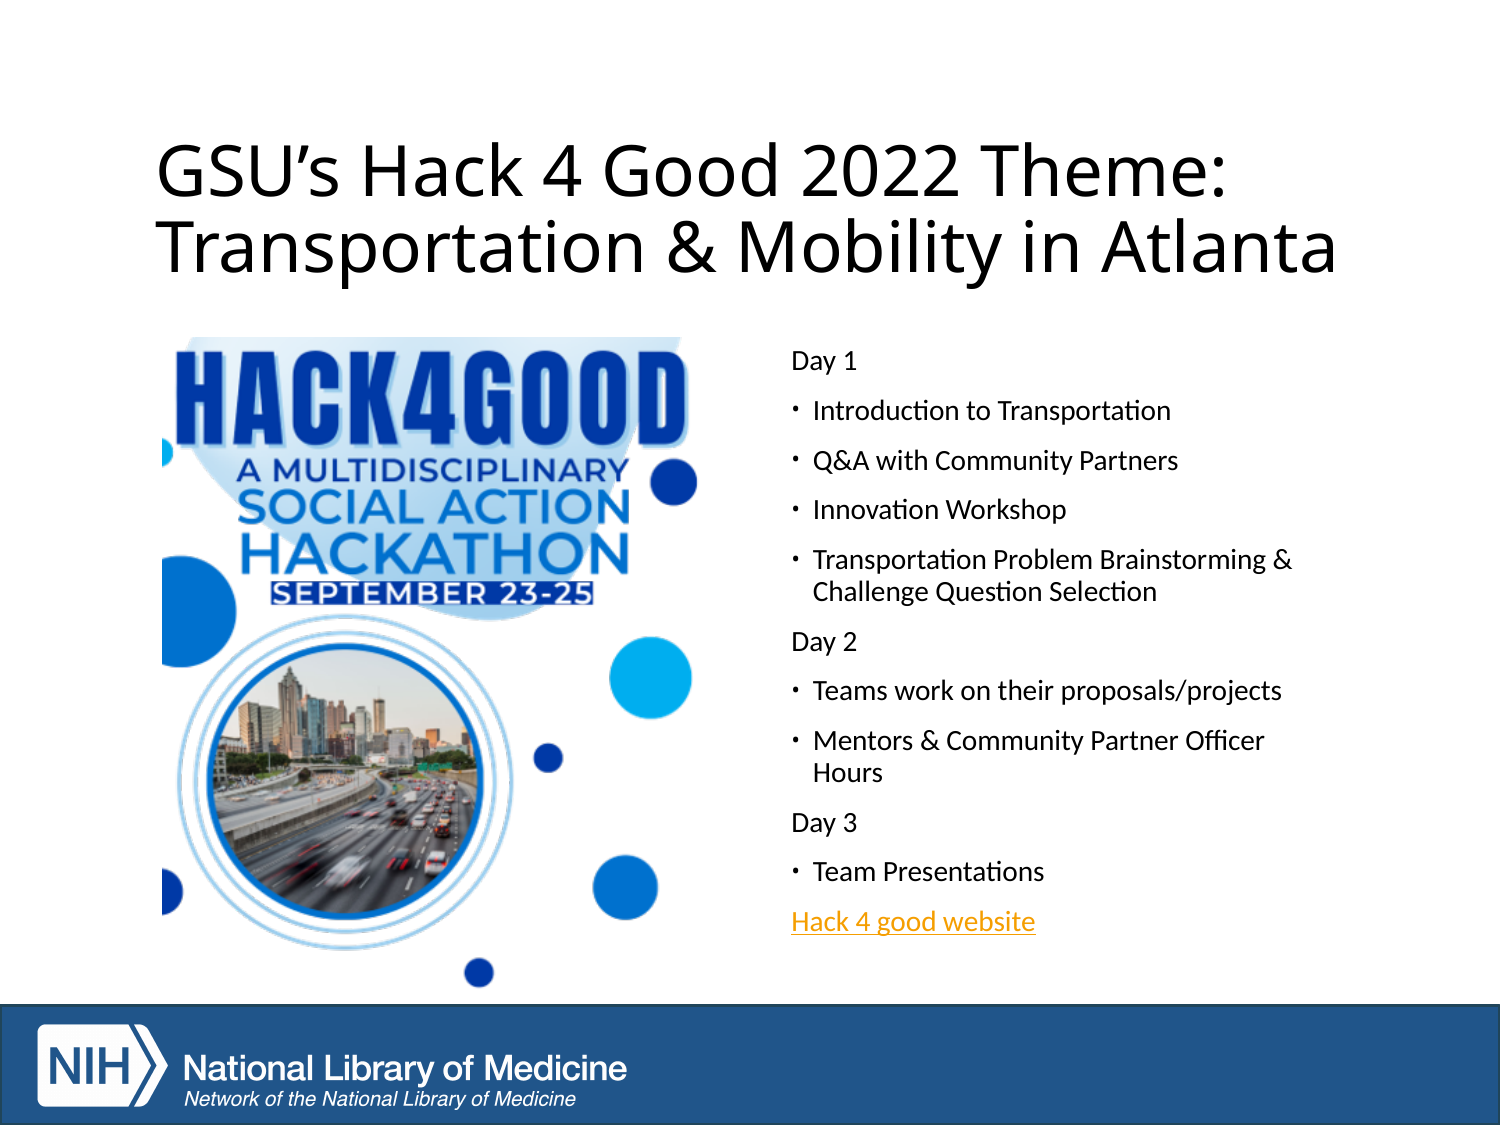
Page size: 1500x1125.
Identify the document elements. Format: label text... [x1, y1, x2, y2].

list Day 1 Introduction to Transportation Q&A with Community Partners Innovation Workshop Transportation Problem Brainstorming & Challenge Question Selection Day 2 Teams work on their proposals/projects Mentors & Community Partner Officer Hours Day 3 Team Presentations Hack 4 good website [771, 337, 1357, 947]
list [162, 337, 704, 998]
title GSU’s Hack 4 Good 2022 Theme: Transportation & Mobility in Atlanta [140, 99, 1356, 323]
picture [37, 1024, 627, 1119]
